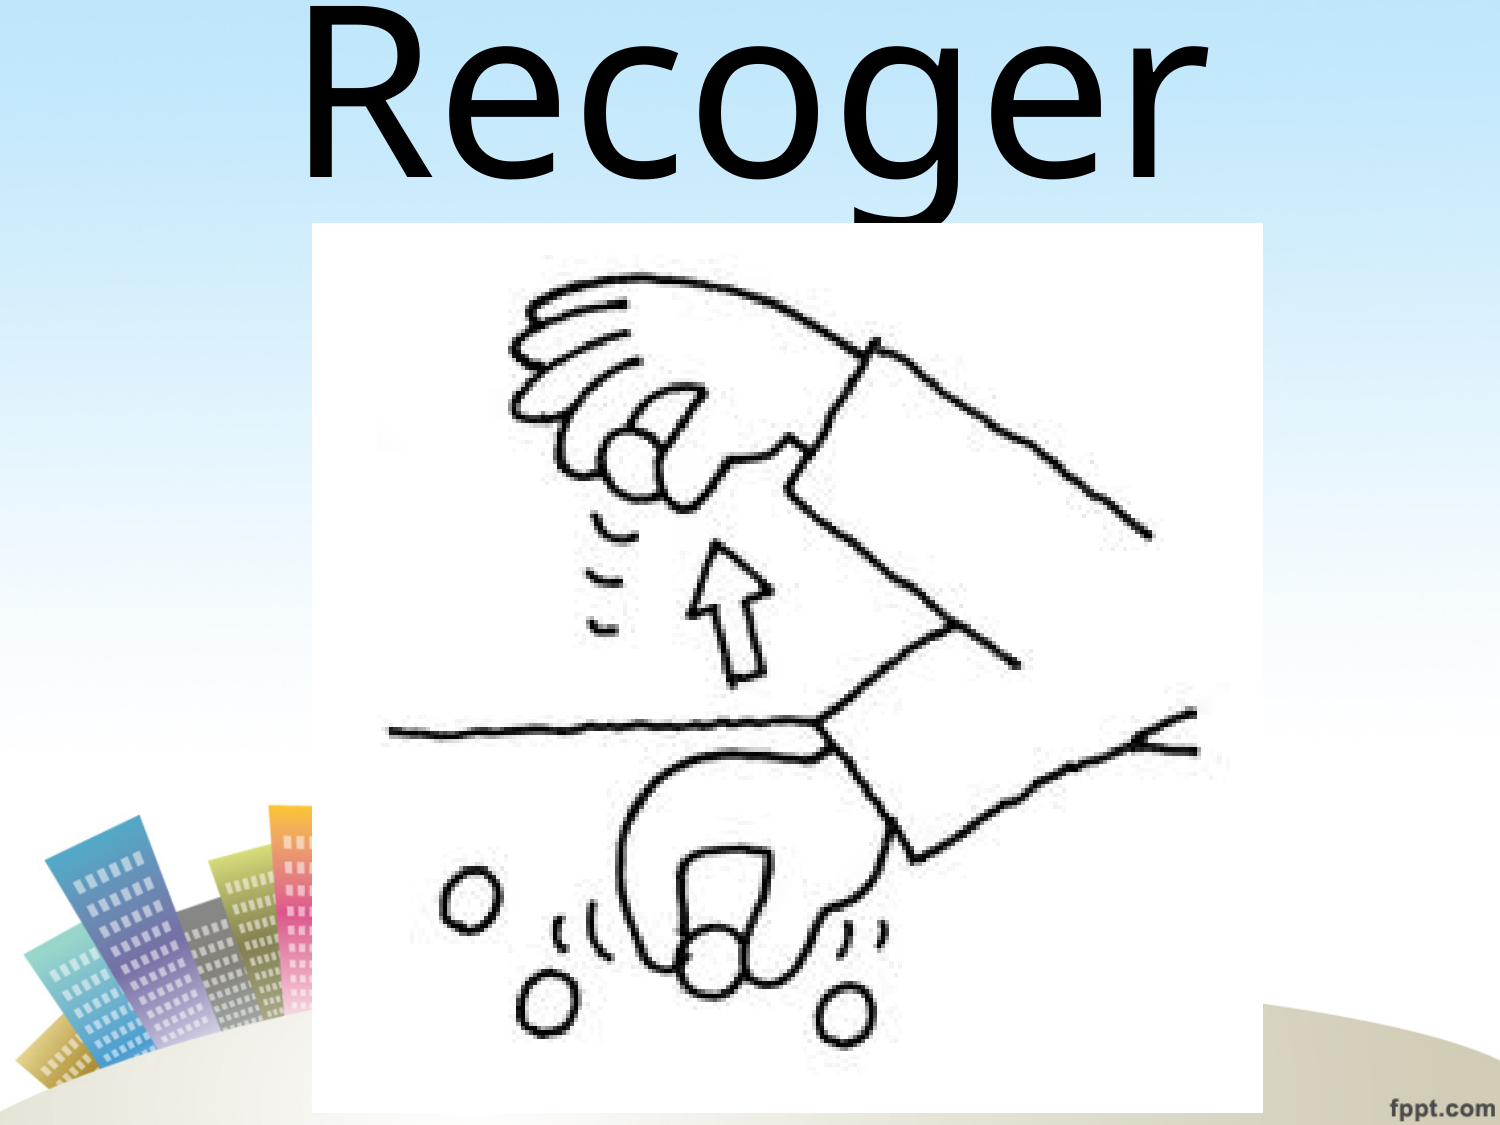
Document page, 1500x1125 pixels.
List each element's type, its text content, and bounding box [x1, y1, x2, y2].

title Recoger [75, 0, 1425, 175]
picture [0, 0, 1500, 1125]
